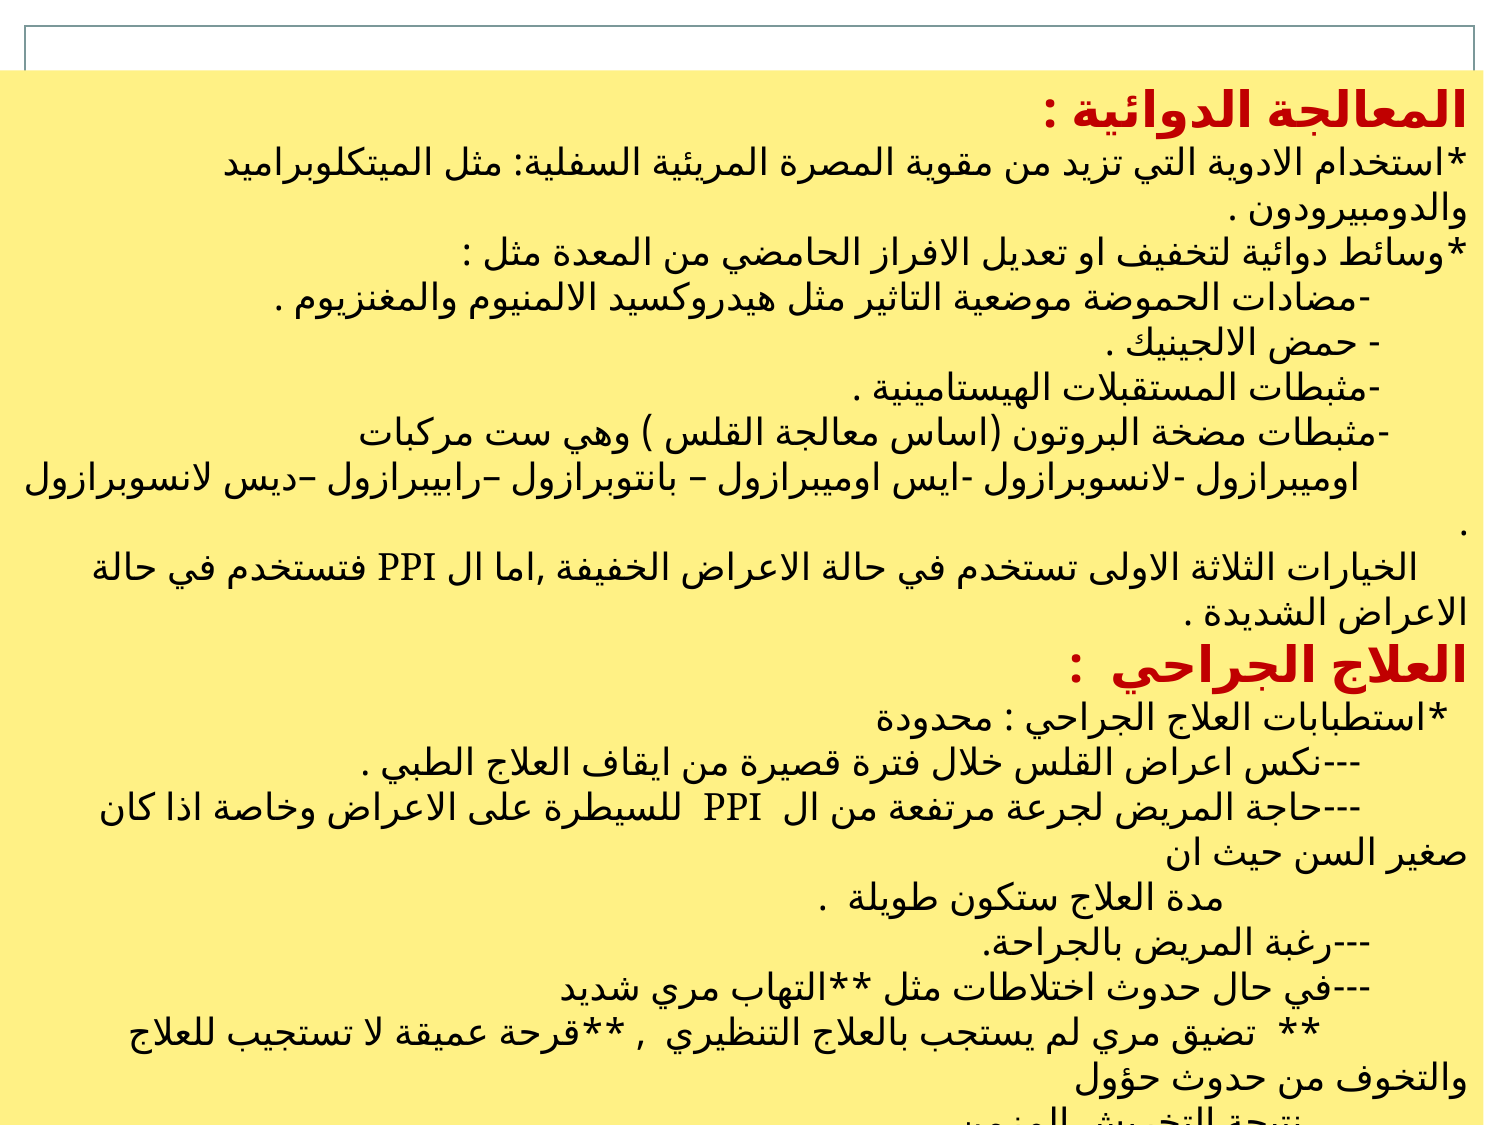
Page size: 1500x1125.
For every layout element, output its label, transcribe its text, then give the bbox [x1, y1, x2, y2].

text_box المعالجة الدوائية : *استخدام الادوية التي تزيد من مقوية المصرة المريئية السفلية: مثل الميتكلوبراميد والدومبيرودون . *وسائط دوائية لتخفيف او تعديل الافراز الحامضي من المعدة مثل : -مضادات الحموضة موضعية التاثير مثل هيدروكسيد الالمنيوم والمغنزيوم . - حمض الالجينيك . -مثبطات المستقبلات الهيستامينية . -مثبطات مضخة البروتون (اساس معالجة القلس ) وهي ست مركبات اوميبرازول -لانسوبرازول -ايس اوميبرازول – بانتوبرازول –رابيبرازول –ديس لانسوبرازول . الخيارات الثلاثة الاولى تستخدم في حالة الاعراض الخفيفة ,اما ال PPI فتستخدم في حالة الاعراض الشديدة . العلاج الجراحي : *استطبابات العلاج الجراحي : محدودة ---نكس اعراض القلس خلال فترة قصيرة من ايقاف العلاج الطبي . ---حاجة المريض لجرعة مرتفعة من ال PPI للسيطرة على الاعراض وخاصة اذا كان صغير السن حيث ان مدة العلاج ستكون طويلة . ---رغبة المريض بالجراحة. ---في حال حدوث اختلاطات مثل **التهاب مري شديد ** تضيق مري لم يستجب بالعلاج التنظيري , **قرحة عميقة لا تستجيب للعلاج والتخوف من حدوث حؤول نتيجة التخريش المزمن . [0, 70, 1484, 1125]
